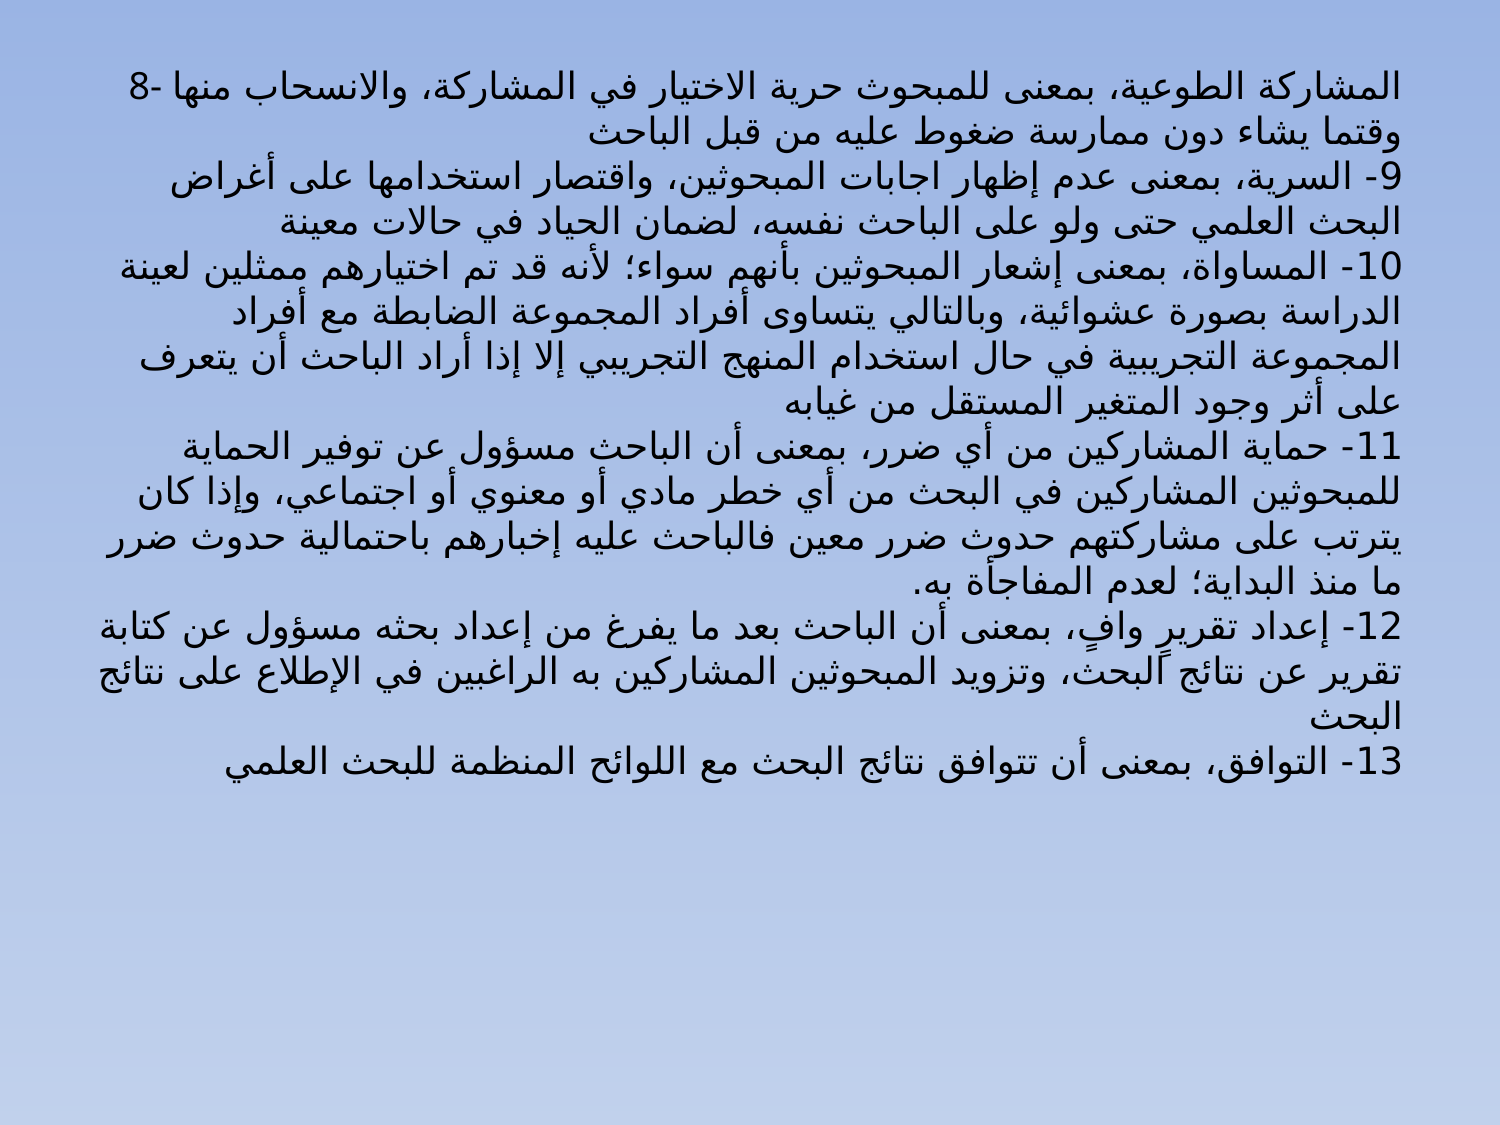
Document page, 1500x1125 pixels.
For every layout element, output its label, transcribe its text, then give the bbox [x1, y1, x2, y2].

text_box 8- المشاركة الطوعية، بمعنى للمبحوث حرية الاختيار في المشاركة، والانسحاب منها وقتما يشاء دون ممارسة ضغوط عليه من قبل الباحث 9- السرية، بمعنى عدم إظهار اجابات المبحوثين، واقتصار استخدامها على أغراض البحث العلمي حتى ولو على الباحث نفسه، لضمان الحياد في حالات معينة 10- المساواة، بمعنى إشعار المبحوثين بأنهم سواء؛ لأنه قد تم اختيارهم ممثلين لعينة الدراسة بصورة عشوائية، وبالتالي يتساوى أفراد المجموعة الضابطة مع أفراد المجموعة التجريبية في حال استخدام المنهج التجريبي إلا إذا أراد الباحث أن يتعرف على أثر وجود المتغير المستقل من غيابه 11- حماية المشاركين من أي ضرر، بمعنى أن الباحث مسؤول عن توفير الحماية للمبحوثين المشاركين في البحث من أي خطر مادي أو معنوي أو اجتماعي، وإذا كان يترتب على مشاركتهم حدوث ضرر معين فالباحث عليه إخبارهم باحتمالية حدوث ضرر ما منذ البداية؛ لعدم المفاجأة به. 12- إعداد تقريرٍ وافٍ، بمعنى أن الباحث بعد ما يفرغ من إعداد بحثه مسؤول عن كتابة تقرير عن نتائج البحث، وتزويد المبحوثين المشاركين به الراغبين في الإطلاع على نتائج البحث 13- التوافق، بمعنى أن تتوافق نتائج البحث مع اللوائح المنظمة للبحث العلمي [81, 55, 1418, 790]
